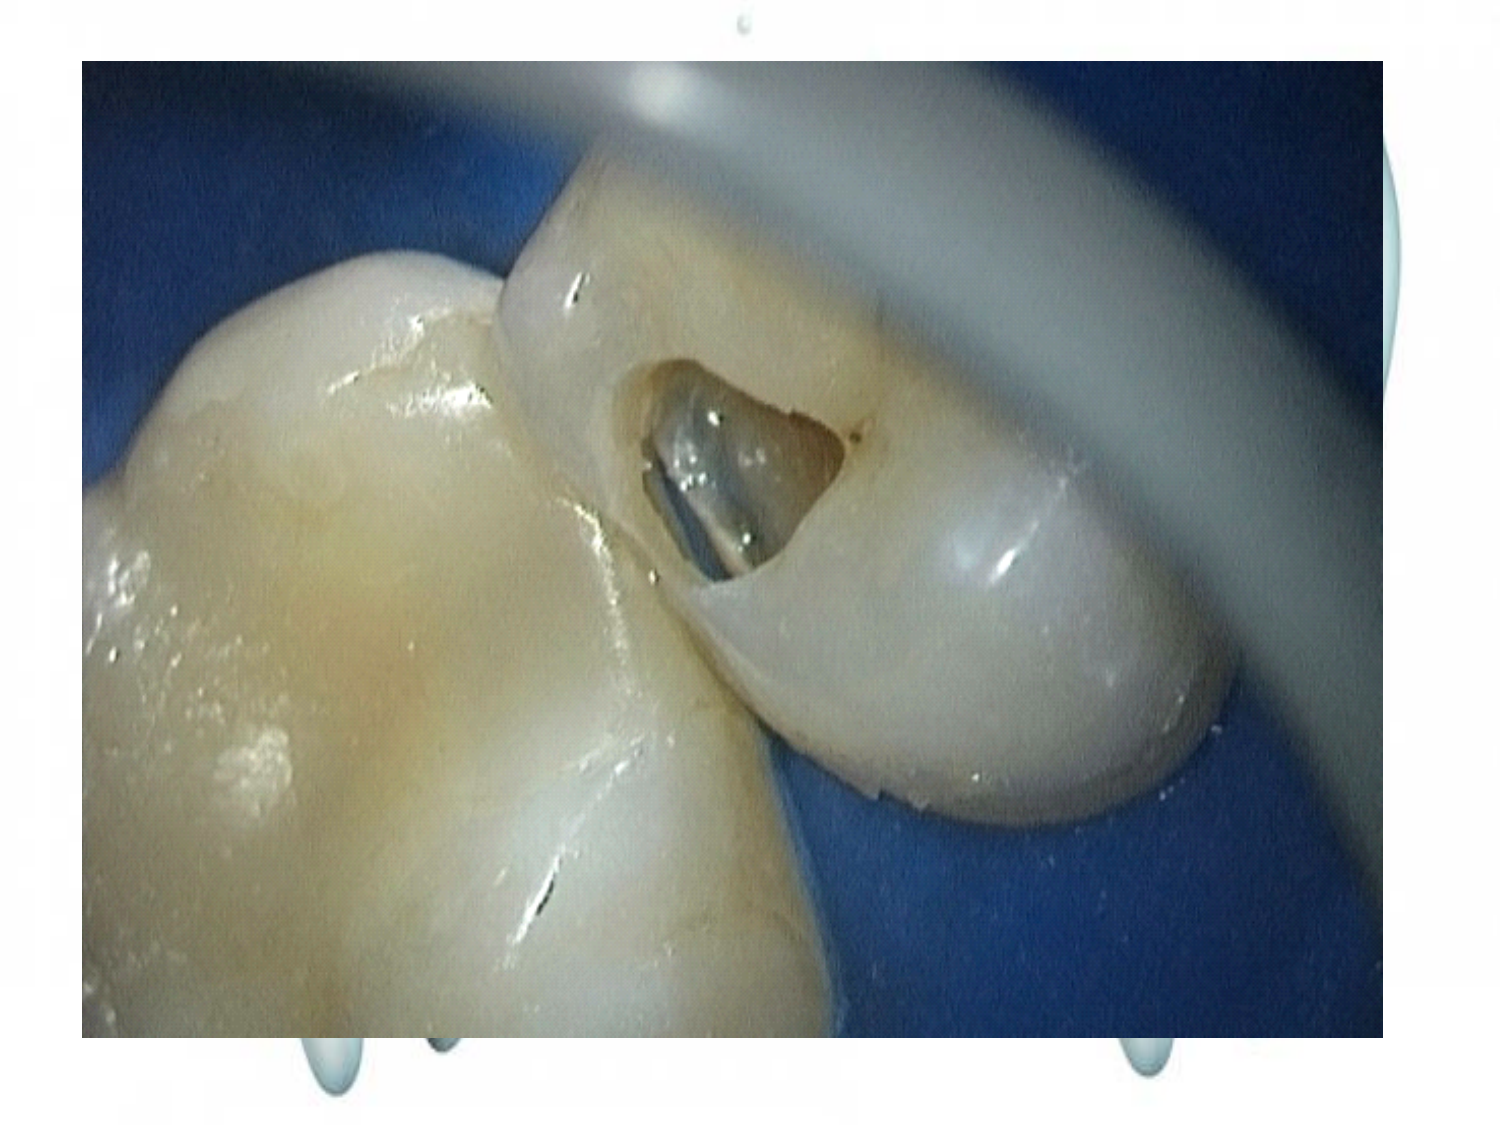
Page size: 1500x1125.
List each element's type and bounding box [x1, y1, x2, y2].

picture [0, 0, 1500, 1125]
text_box [81, 61, 1384, 1038]
